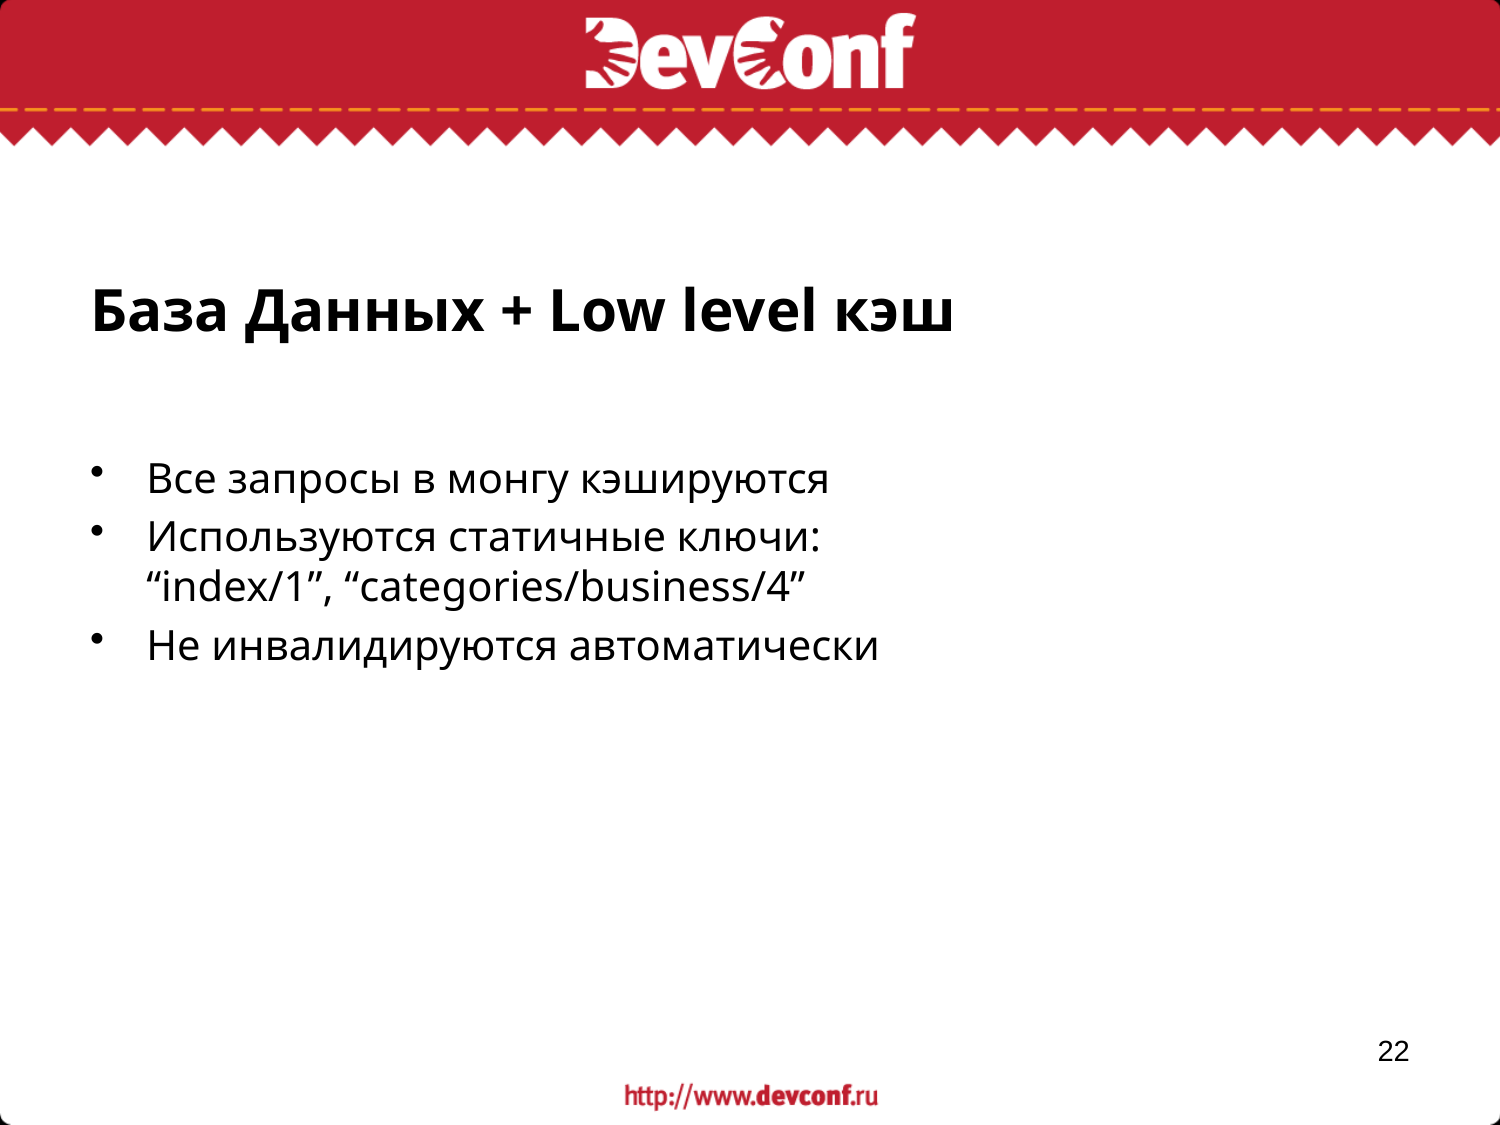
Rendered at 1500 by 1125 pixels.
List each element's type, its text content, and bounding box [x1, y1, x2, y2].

slide_number 22 [1074, 1024, 1425, 1103]
text_box Все запросы в монгу кэшируются Используются статичные ключи: “index/1”, “categories/business/4” Не инвалидируются автоматически [74, 444, 1425, 964]
picture [0, 0, 1500, 1125]
title База Данных + Low level кэш [75, 220, 1425, 398]
